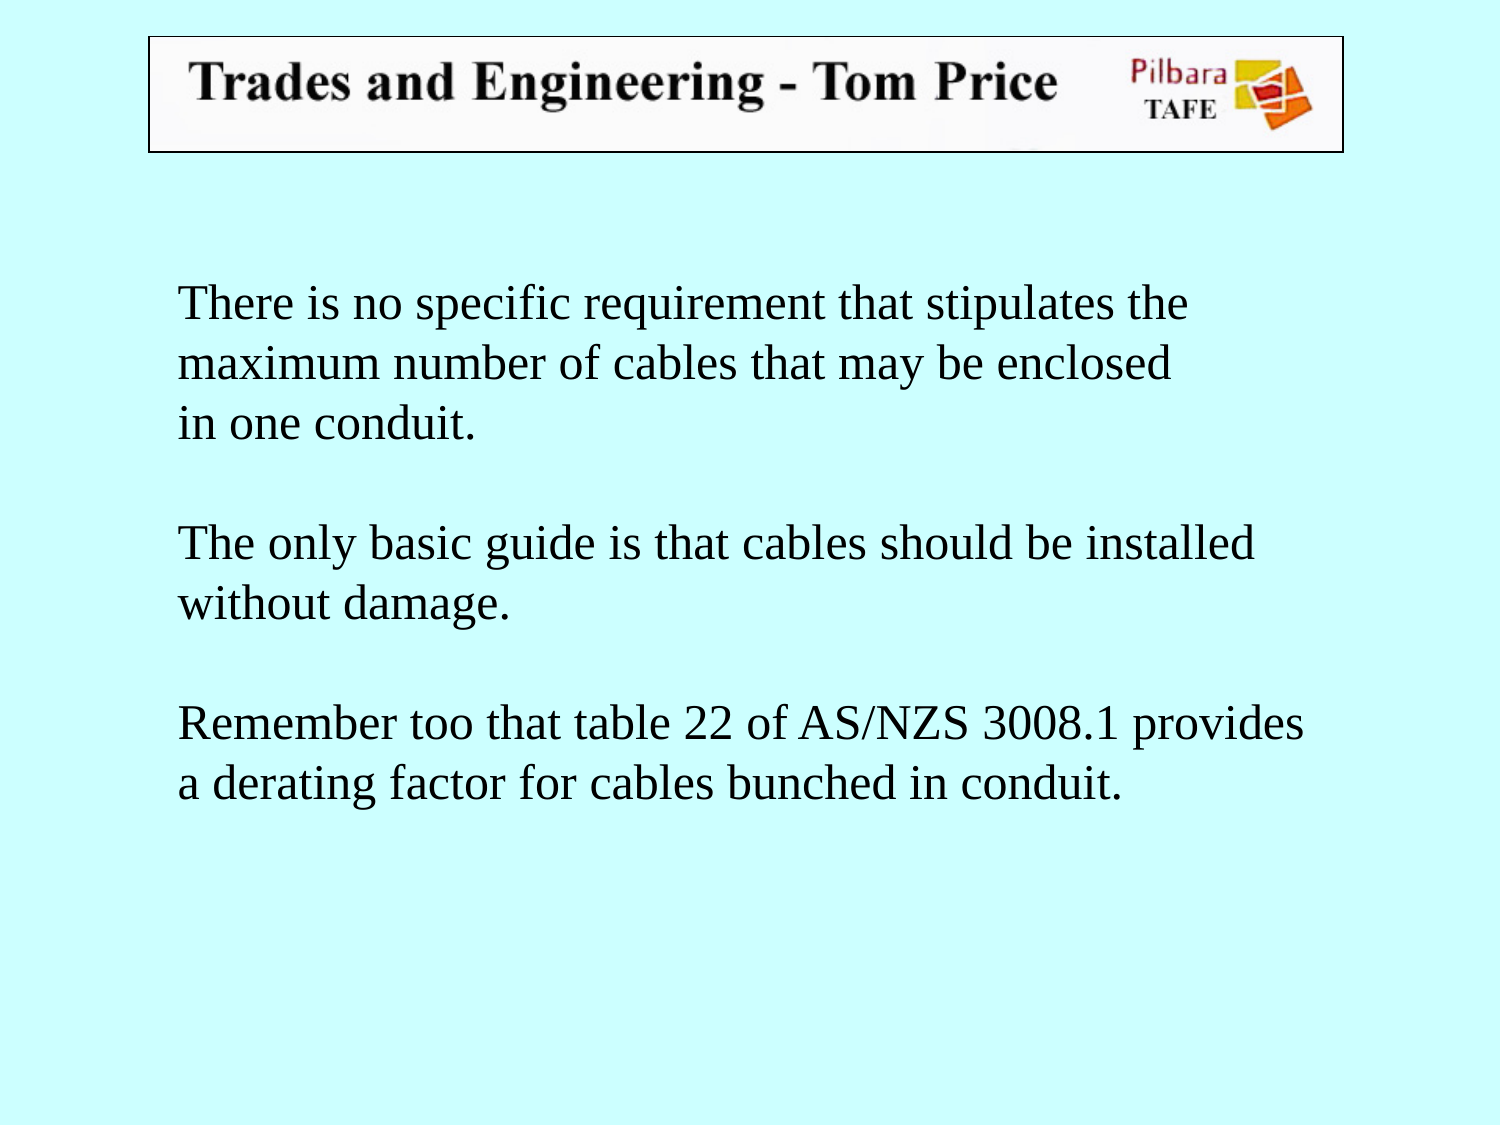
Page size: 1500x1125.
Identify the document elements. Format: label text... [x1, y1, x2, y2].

picture [150, 37, 1342, 151]
text_box There is no specific requirement that stipulates the maximum number of cables that may be enclosed in one conduit. The only basic guide is that cables should be installed without damage. Remember too that table 22 of AS/NZS 3008.1 provides a derating factor for cables bunched in conduit. [162, 262, 1321, 818]
